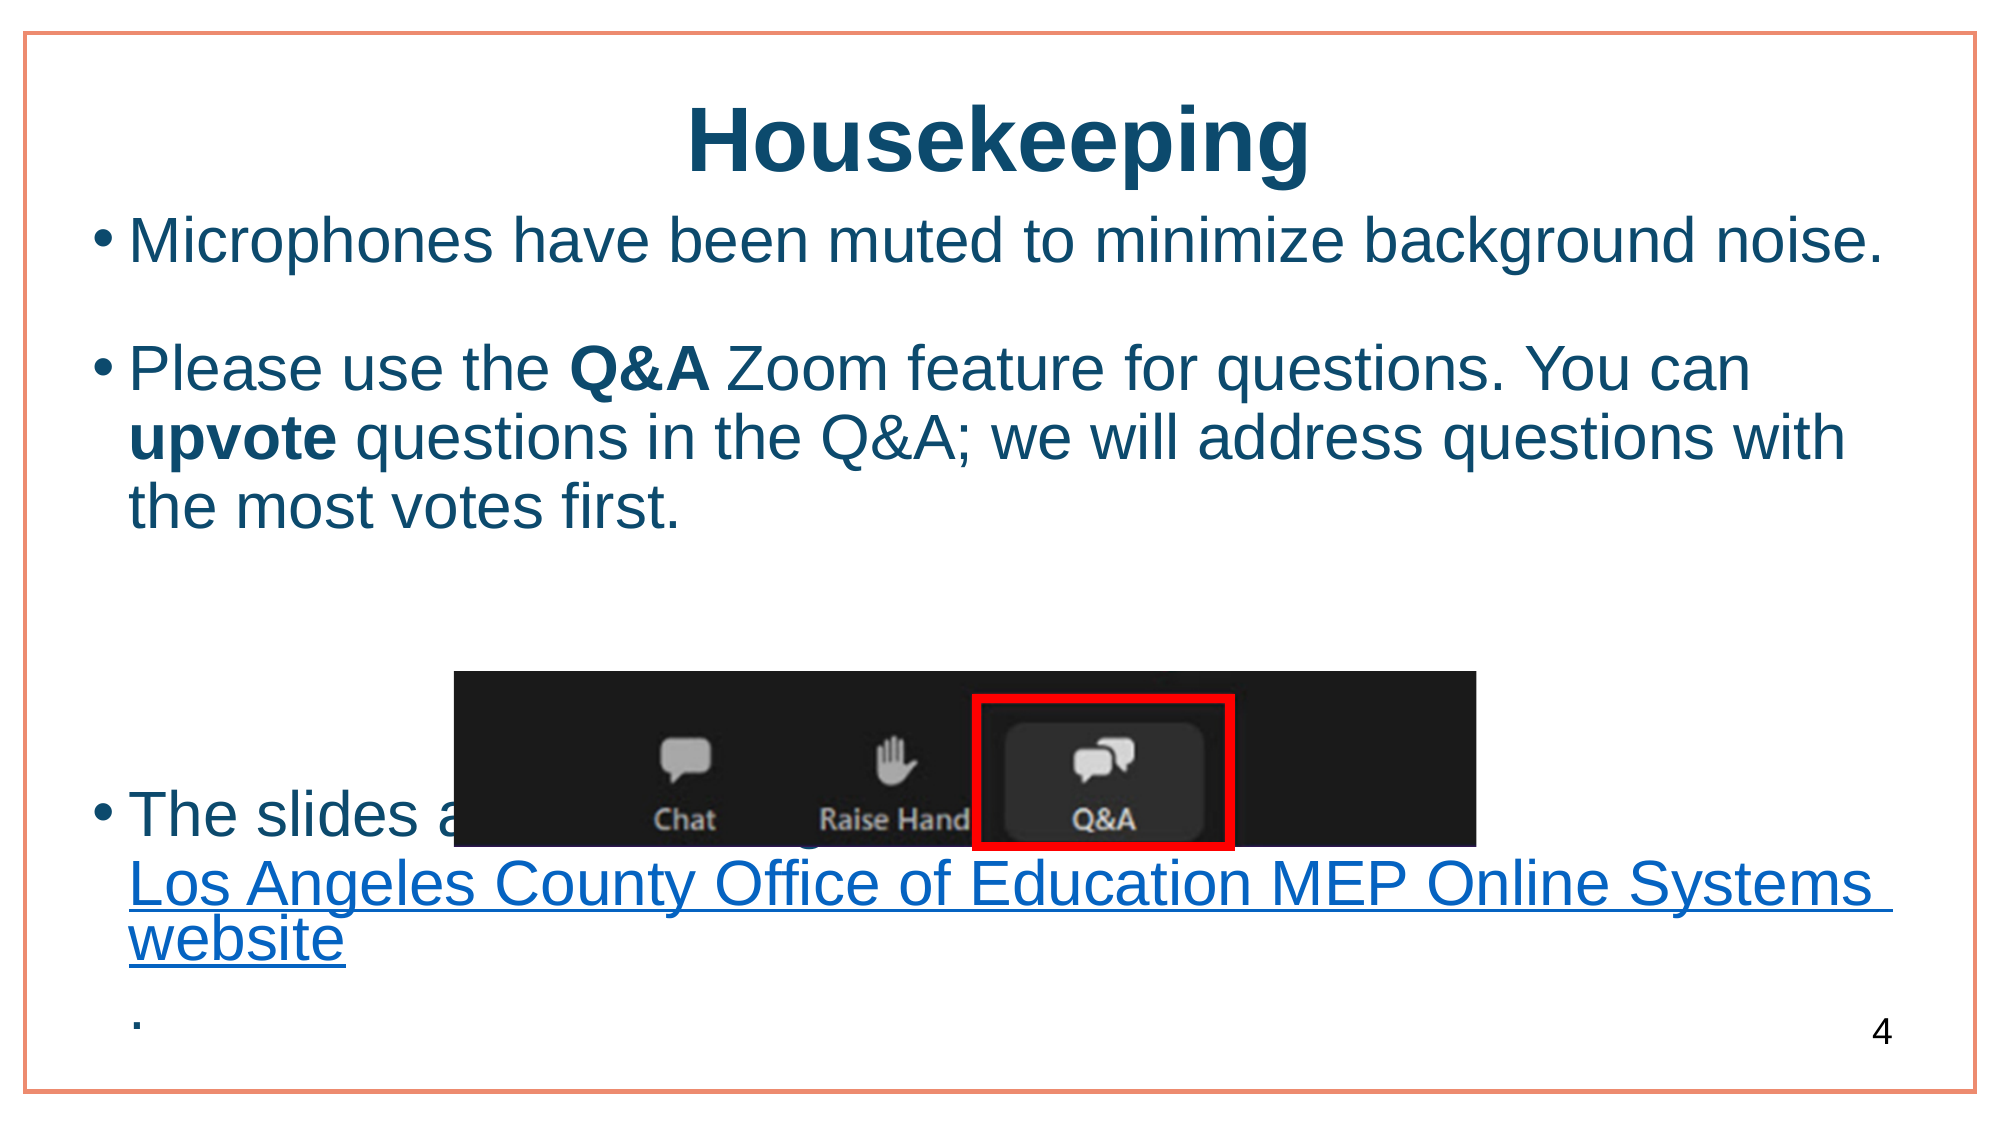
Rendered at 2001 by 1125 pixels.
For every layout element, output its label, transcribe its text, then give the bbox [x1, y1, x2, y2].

title Housekeeping [24, 33, 1975, 251]
text_box 4 [1857, 999, 2000, 1075]
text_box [453, 671, 1477, 847]
list Microphones have been muted to minimize background noise. Please use the Q&A Zoom feature for questions. You can upvote questions in the Q&A; we will address questions with the most votes first. The slides and recording will be posted to the Los Angeles County Office of Education MEP Online Systems website. [78, 251, 1922, 1058]
